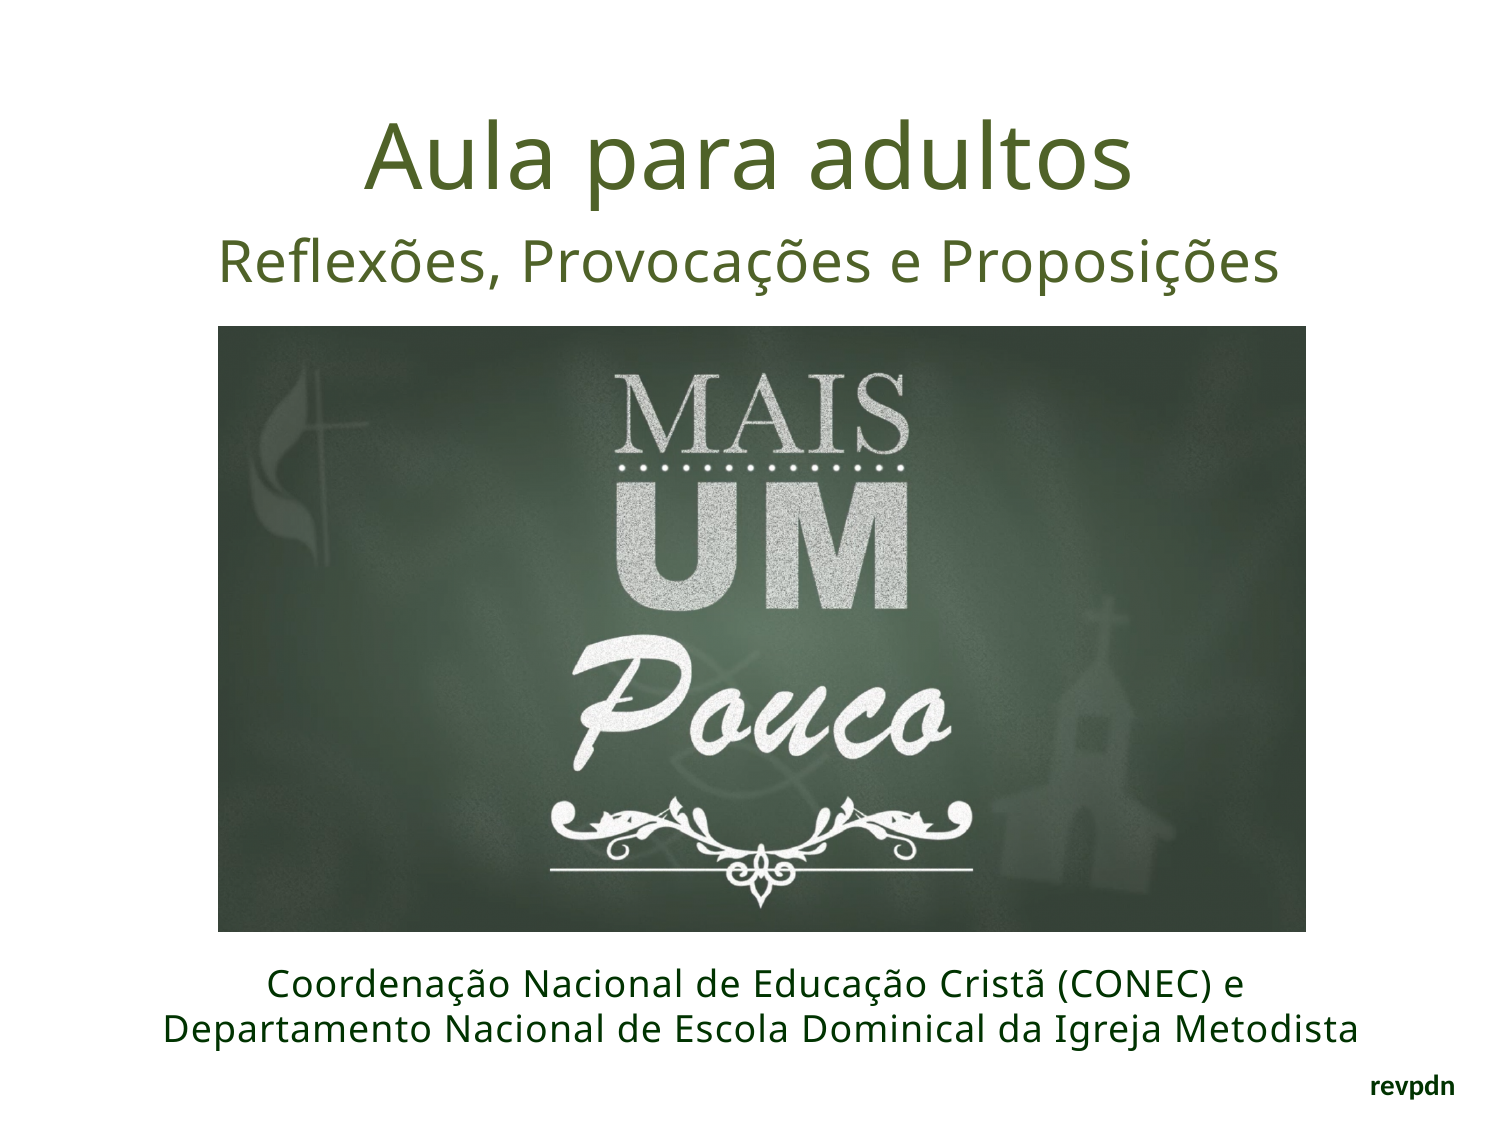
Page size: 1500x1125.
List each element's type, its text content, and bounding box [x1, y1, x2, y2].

picture [218, 325, 1306, 932]
text_box Reflexões, Provocações e Proposições [64, 216, 1436, 302]
text_box Aula para adultos [64, 90, 1436, 215]
text_box revpdn [1316, 1058, 1471, 1109]
text_box Coordenação Nacional de Educação Cristã (CONEC) e Departamento Nacional de Escola Dominical da Igreja Metodista [76, 952, 1447, 1057]
